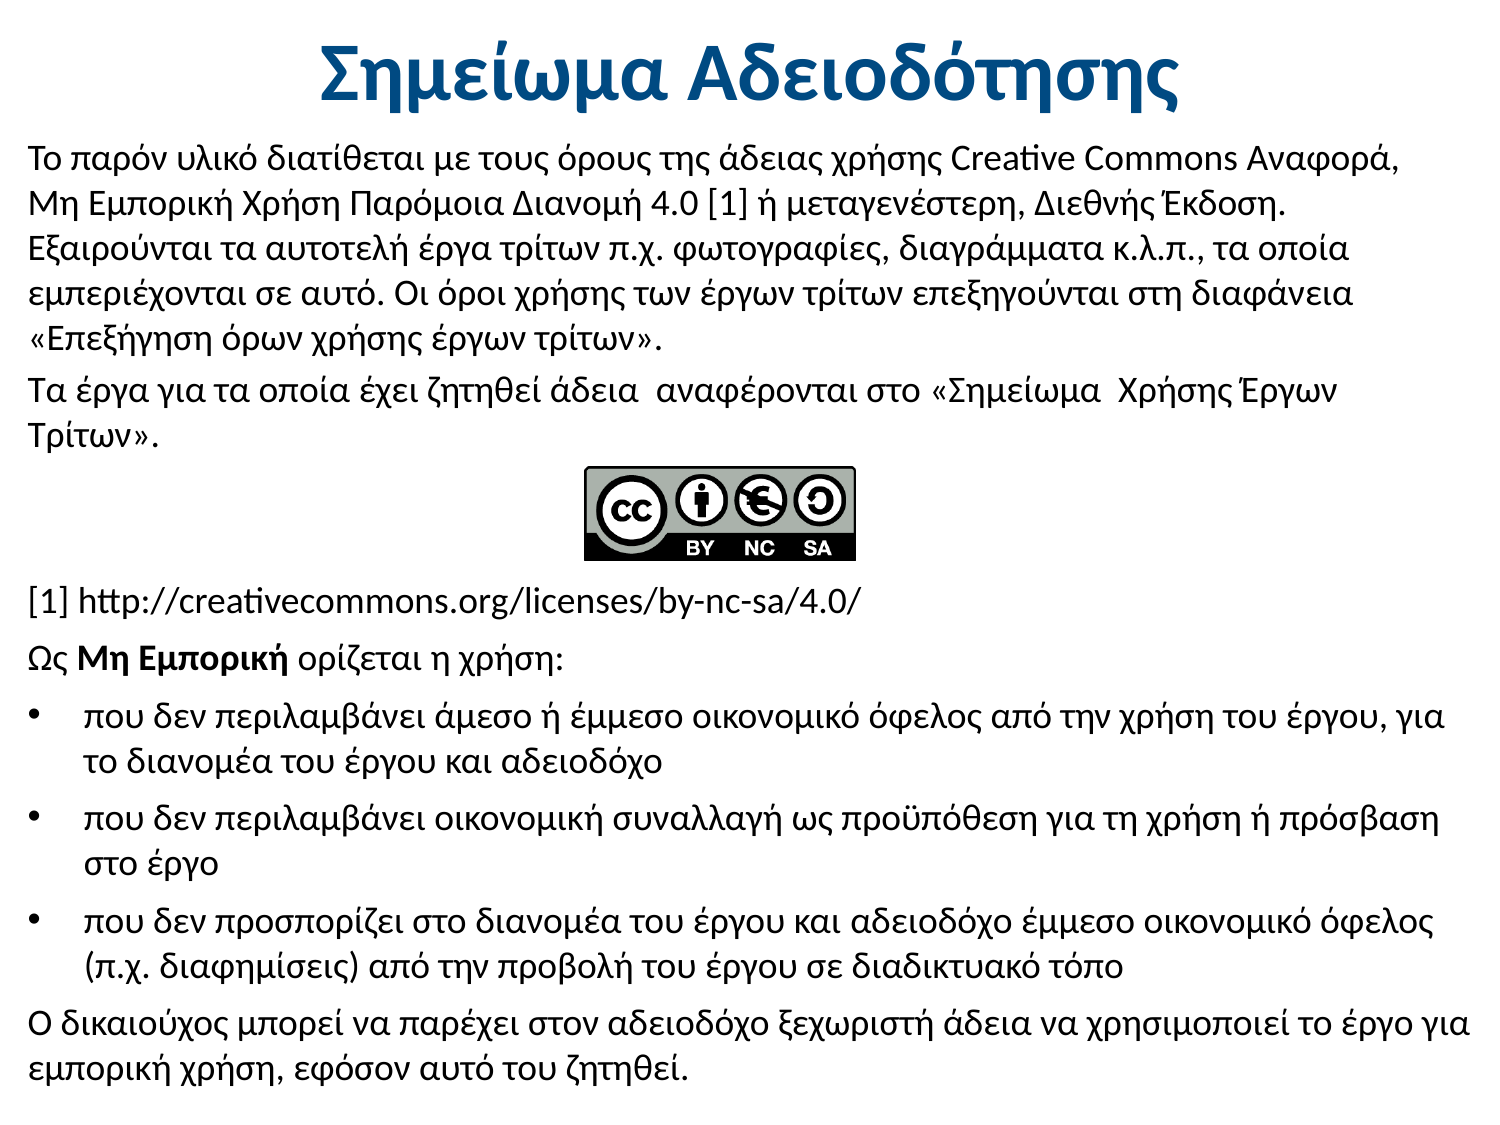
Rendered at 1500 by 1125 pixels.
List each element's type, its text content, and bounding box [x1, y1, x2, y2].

picture [584, 466, 856, 561]
text_box [1] http://creativecommons.org/licenses/by-nc-sa/4.0/ Ως Μη Εμπορική ορίζεται η χρήση: που δεν περιλαμβάνει άμεσο ή έμμεσο οικονομικό όφελος από την χρήση του έργου, για το διανομέα του έργου και αδειοδόχο που δεν περιλαμβάνει οικονομική συναλλαγή ως προϋπόθεση για τη χρήση ή πρόσβαση στο έργο που δεν προσπορίζει στο διανομέα του έργου και αδειοδόχο έμμεσο οικονομικό όφελος (π.χ. διαφημίσεις) από την προβολή του έργου σε διαδικτυακό τόπο Ο δικαιούχος μπορεί να παρέχει στον αδειοδόχο ξεχωριστή άδεια να χρησιμοποιεί το έργο για εμπορική χρήση, εφόσον αυτό του ζητηθεί. [12, 538, 1495, 1125]
title Σημείωμα Αδειοδότησης [75, 0, 1425, 125]
list Το παρόν υλικό διατίθεται με τους όρους της άδειας χρήσης Creative Commons Αναφορά, Μη Εμπορική Χρήση Παρόμοια Διανομή 4.0 [1] ή μεταγενέστερη, Διεθνής Έκδοση. Εξαιρούνται τα αυτοτελή έργα τρίτων π.χ. φωτογραφίες, διαγράμματα κ.λ.π., τα οποία εμπεριέχονται σε αυτό. Οι όροι χρήσης των έργων τρίτων επεξηγούνται στη διαφάνεια «Επεξήγηση όρων χρήσης έργων τρίτων». Τα έργα για τα οποία έχει ζητηθεί άδεια αναφέρονται στο «Σημείωμα Χρήσης Έργων Τρίτων». [12, 125, 1478, 467]
